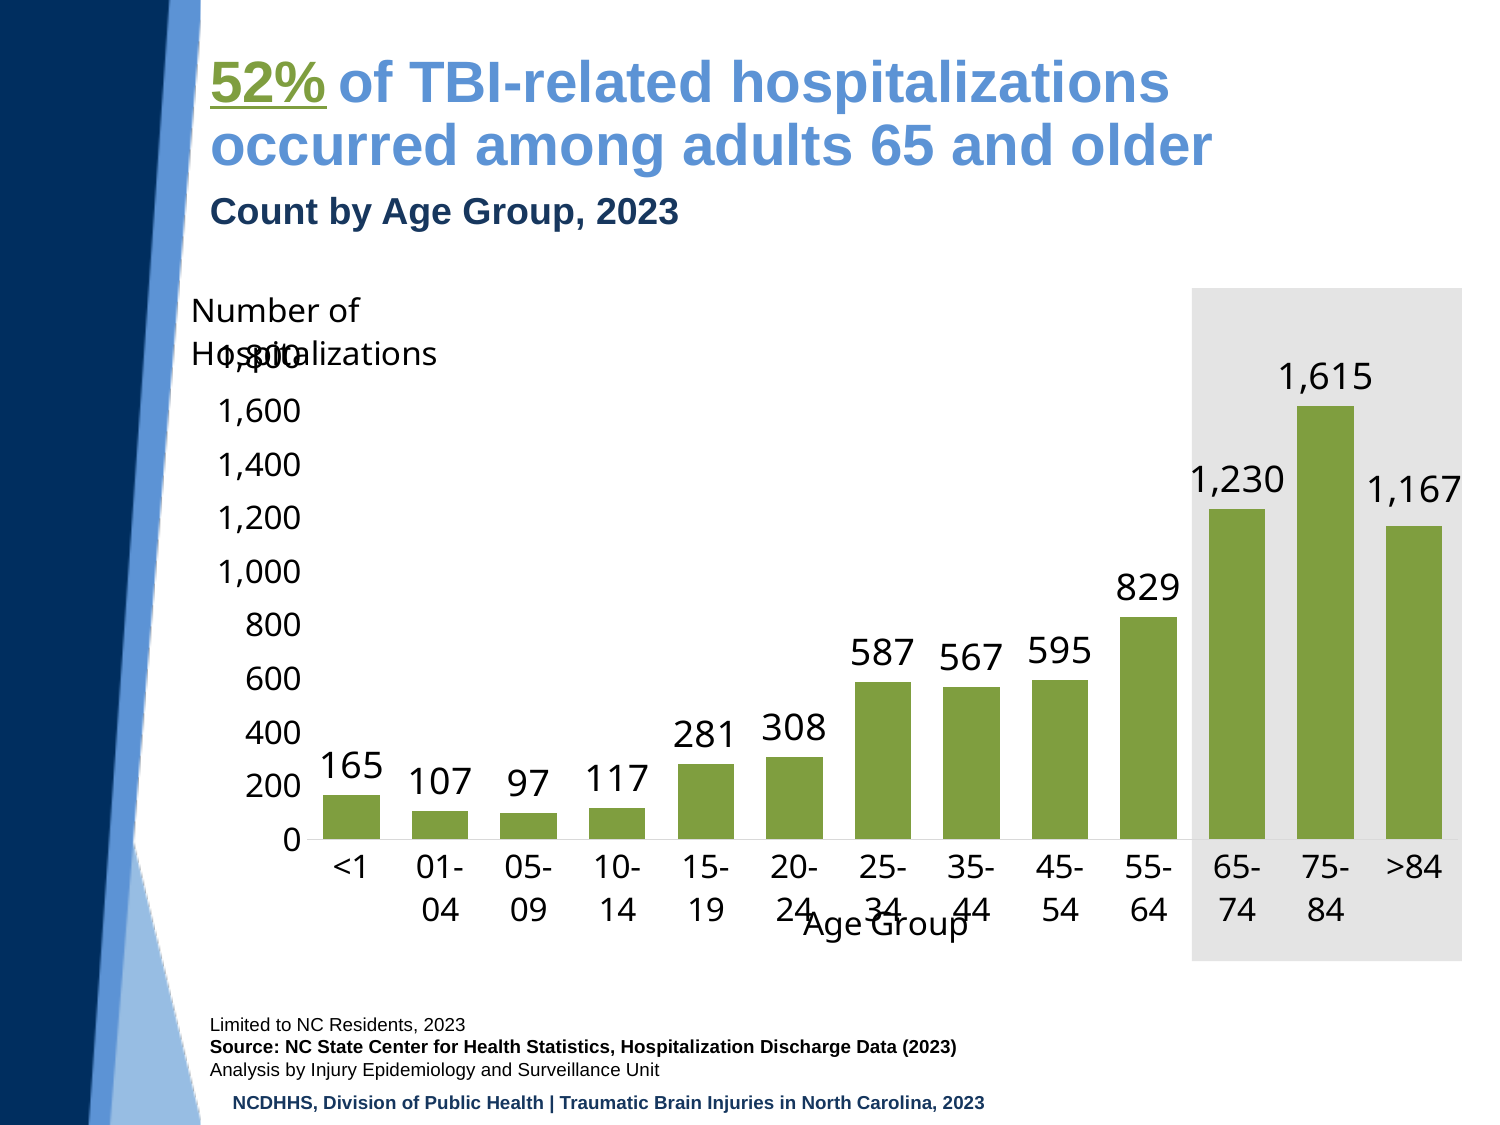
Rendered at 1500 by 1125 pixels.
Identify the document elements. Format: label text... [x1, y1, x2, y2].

title 52% of TBI-related hospitalizations occurred among adults 65 and older [195, 45, 1432, 135]
text_box Limited to NC Residents, 2023 Source: NC State Center for Health Statistics, Hospitalization Discharge Data (2023) Analysis by Injury Epidemiology and Surveillance Unit [195, 1005, 1108, 1088]
chart [175, 281, 1472, 955]
text_box [1191, 955, 1463, 962]
text_box Count by Age Group, 2023 [195, 179, 777, 240]
